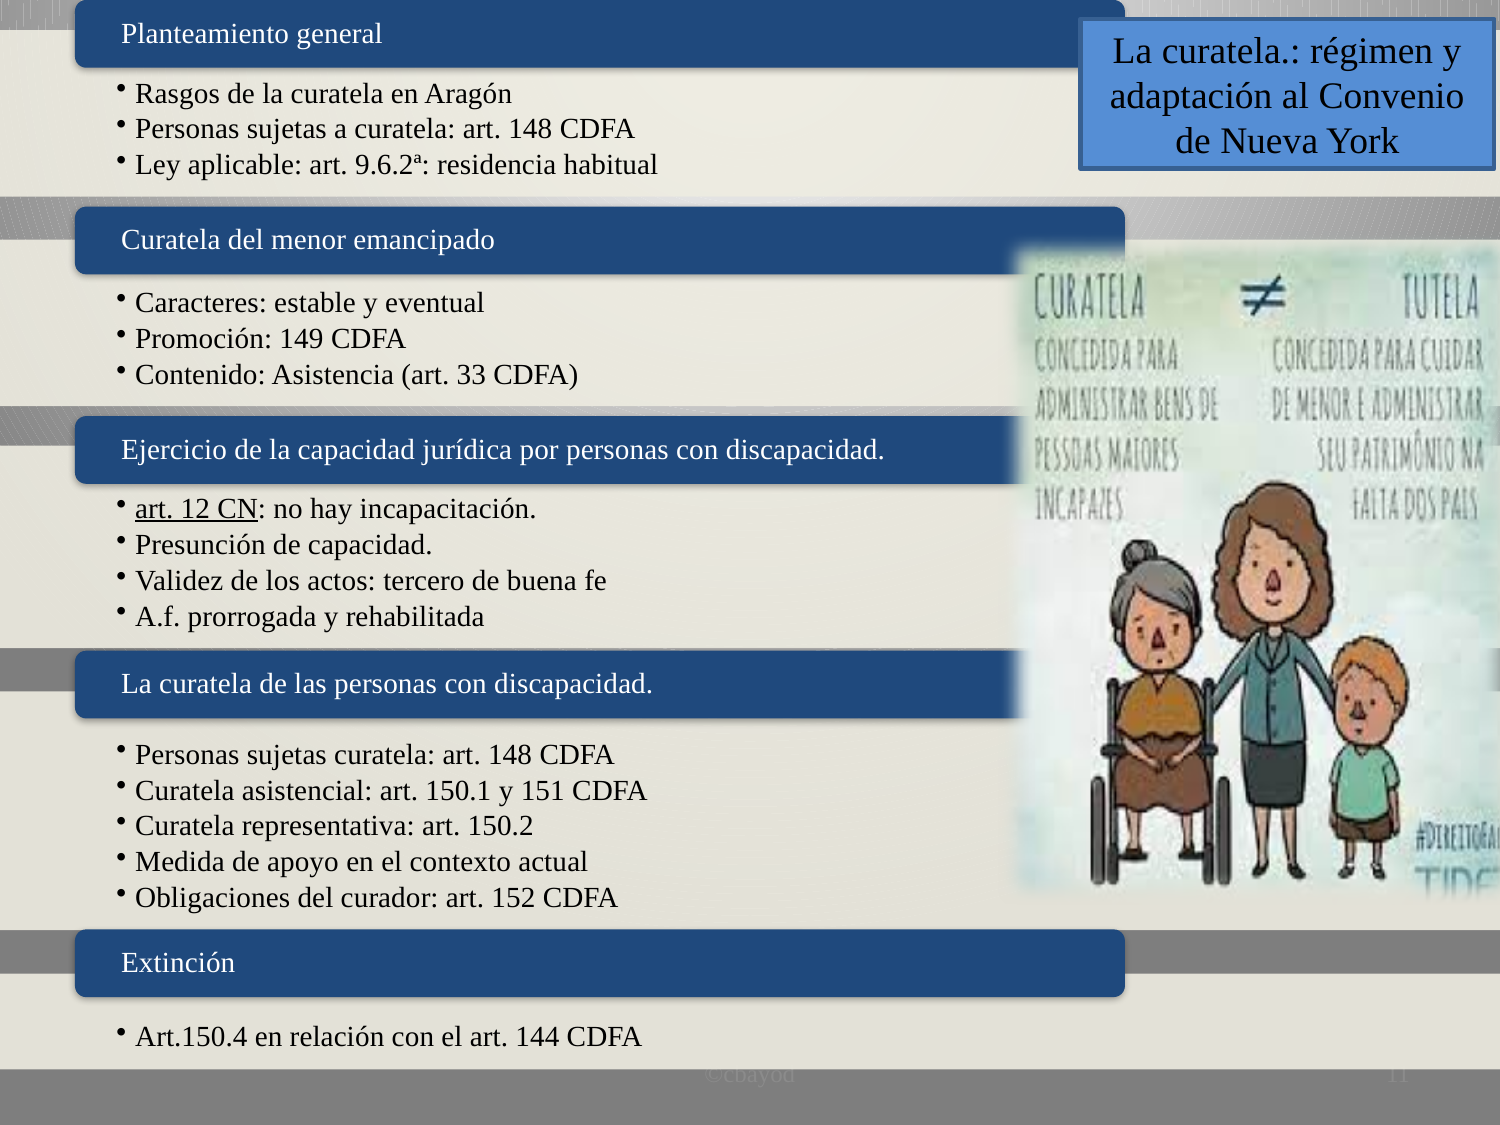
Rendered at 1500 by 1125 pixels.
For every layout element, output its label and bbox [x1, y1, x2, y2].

picture [997, 231, 1500, 906]
text_box [0, 0, 1500, 1125]
